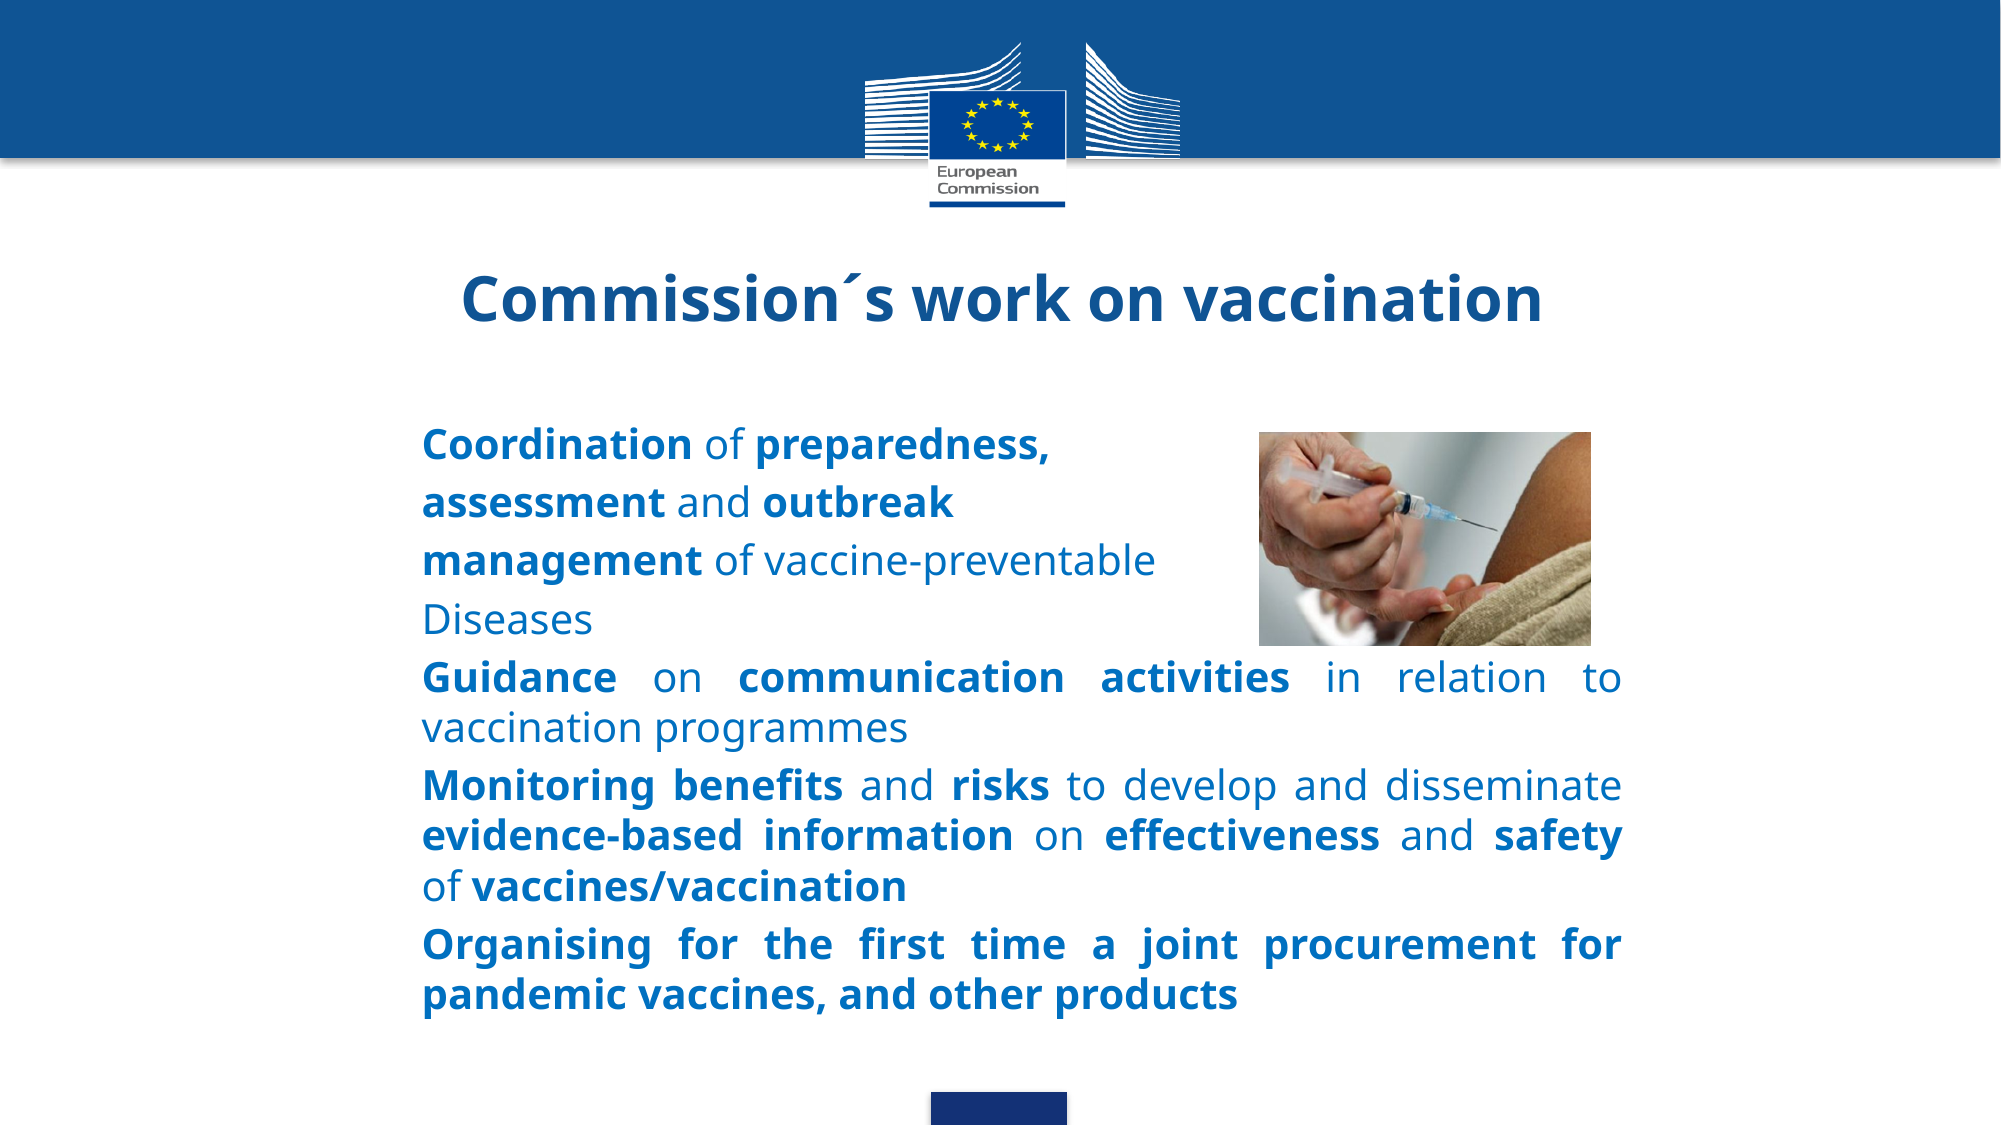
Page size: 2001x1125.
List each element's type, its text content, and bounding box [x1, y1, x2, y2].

picture [1259, 432, 1591, 646]
picture [865, 42, 1180, 208]
title Commission´s work on vaccination [279, 219, 1727, 374]
list Coordination of preparedness, assessment and outbreak management of vaccine-preventable Diseases Guidance on communication activities in relation to vaccination programmes Monitoring benefits and risks to develop and disseminate evidence-based information on effectiveness and safety of vaccines/vaccination Organising for the first time a joint procurement for pandemic vaccines, and other products [350, 361, 1638, 1071]
